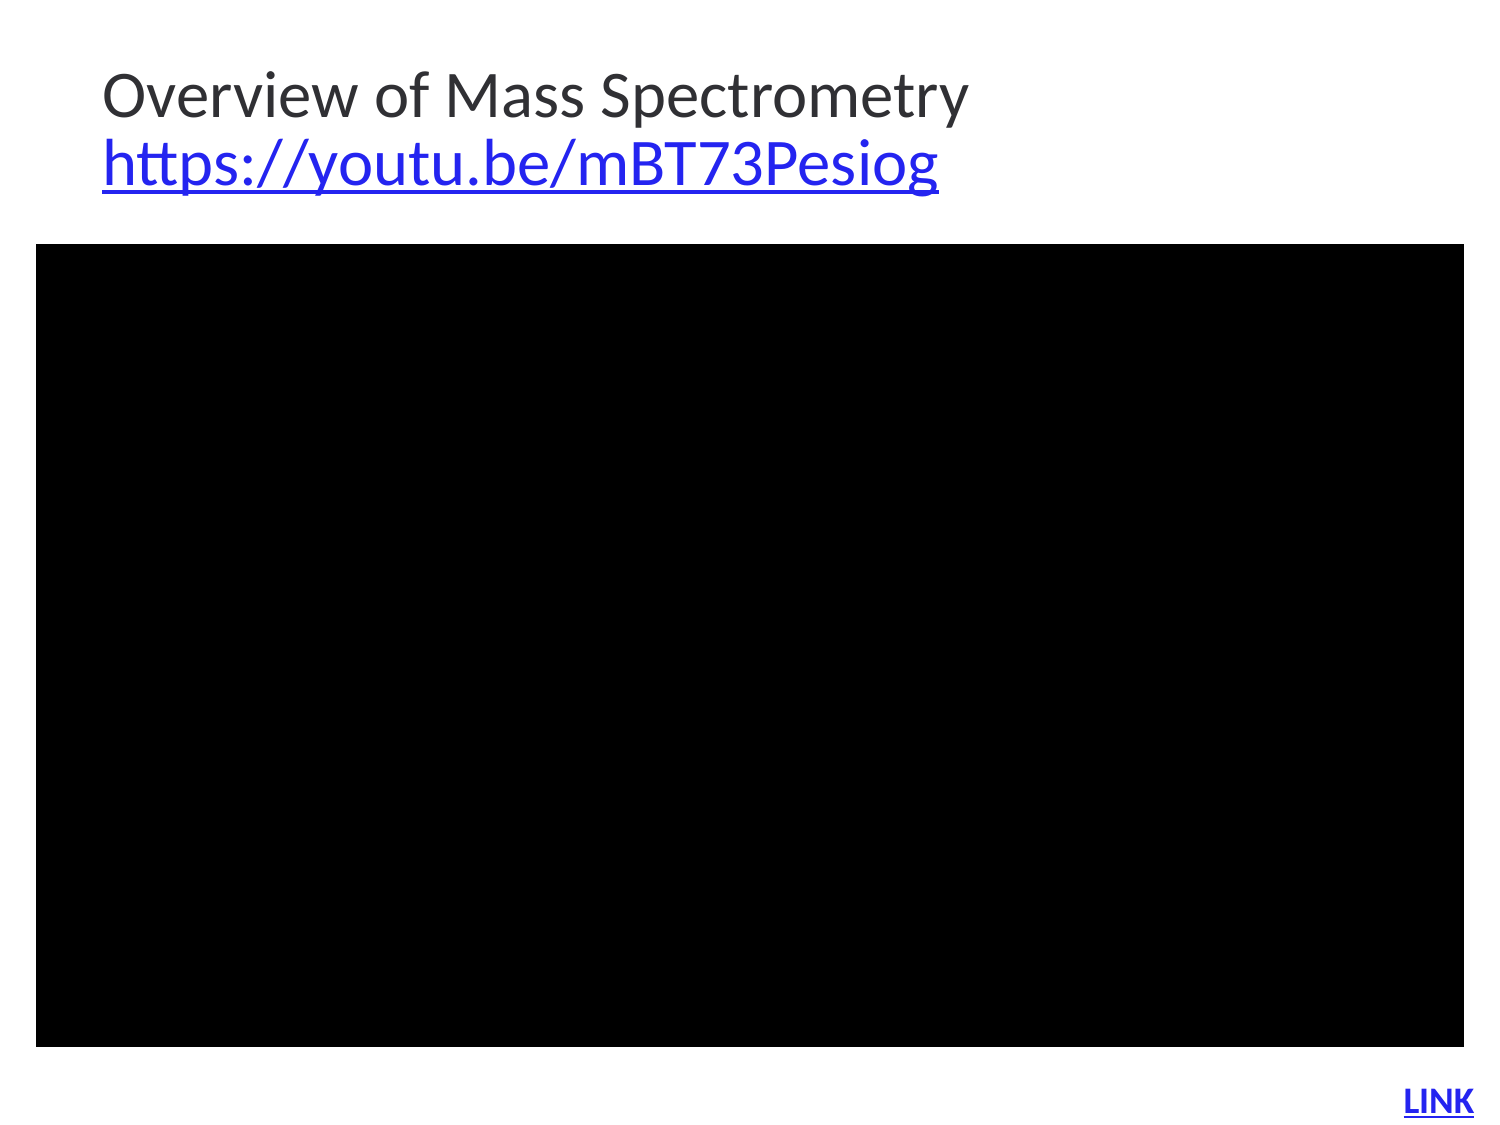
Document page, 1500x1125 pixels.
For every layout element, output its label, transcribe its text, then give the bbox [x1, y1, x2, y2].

text_box LINK [1378, 1068, 1500, 1125]
title Overview of Mass Spectrometry https://youtu.be/mBT73Pesiog [87, 42, 1413, 220]
picture [35, 243, 1465, 1047]
